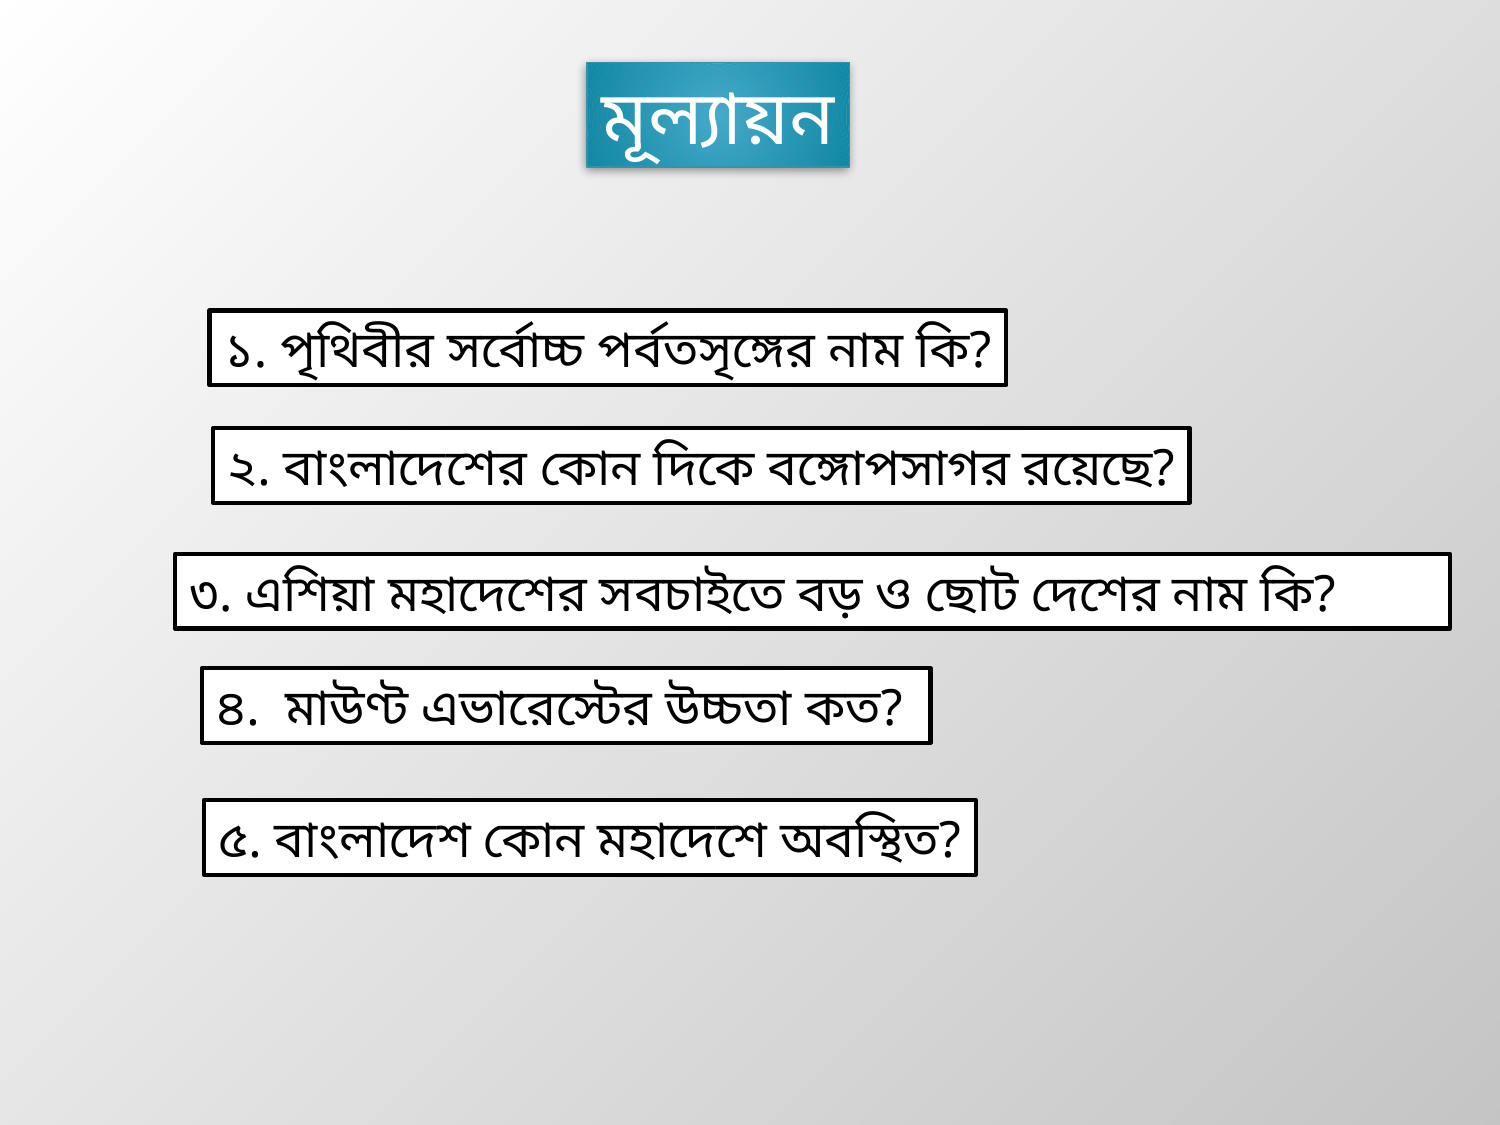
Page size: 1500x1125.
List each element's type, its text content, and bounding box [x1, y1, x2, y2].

text_box ৪. মাউণ্ট এভারেস্টের উচ্চতা কত? [200, 666, 933, 745]
text_box ২. বাংলাদেশের কোন দিকে বঙ্গোপসাগর রয়েছে? [211, 426, 1192, 505]
text_box ৩. এশিয়া মহাদেশের সবচাইতে বড় ও ছোট দেশের নাম কি? [173, 552, 1452, 631]
text_box মূল্যায়ন [586, 62, 850, 168]
text_box ৫. বাংলাদেশ কোন মহাদেশে অবস্থিত? [202, 798, 978, 877]
text_box ১. পৃথিবীর সর্বোচ্চ পর্বতসৃঙ্গের নাম কি? [207, 308, 1008, 387]
